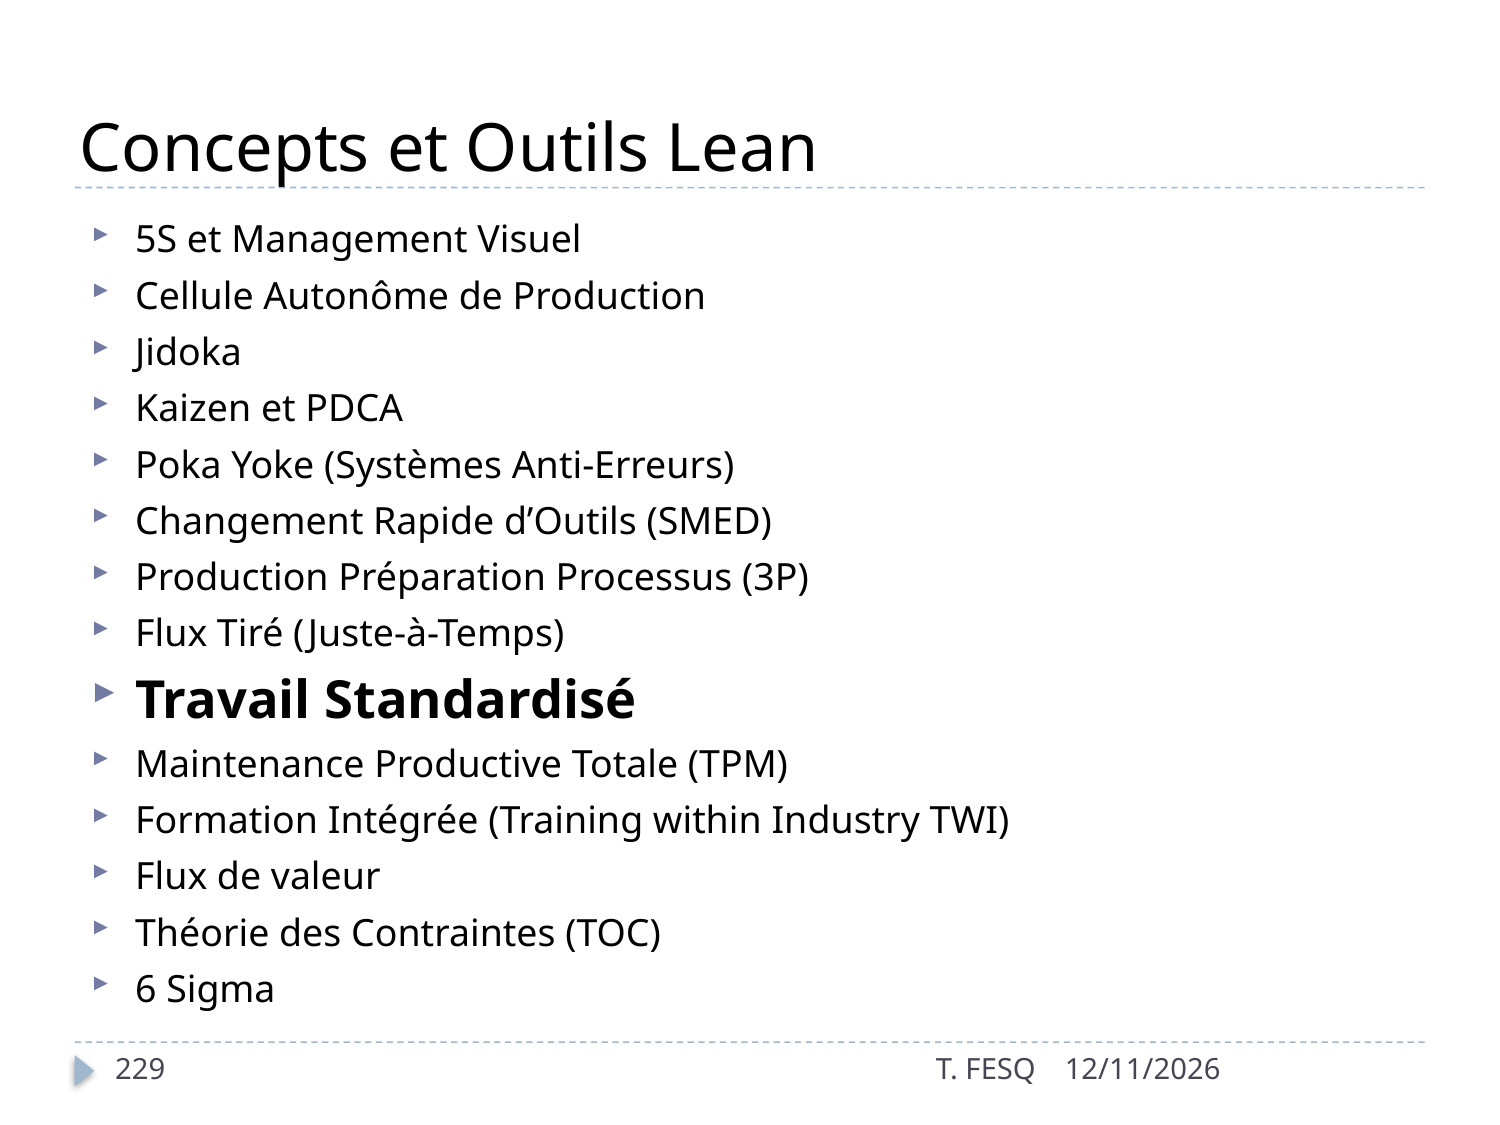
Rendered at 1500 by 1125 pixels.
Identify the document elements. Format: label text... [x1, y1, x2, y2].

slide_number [1051, 1042, 1426, 1103]
slide_number 229 [100, 1042, 426, 1103]
footer T. FESQ [475, 1042, 1051, 1103]
list 5S et Management Visuel Cellule Autonôme de Production Jidoka Kaizen et PDCA Poka Yoke (Systèmes Anti-Erreurs) Changement Rapide d’Outils (SMED) Production Préparation Processus (3P) Flux Tiré (Juste-à-Temps) Travail Standardisé Maintenance Productive Totale (TPM) Formation Intégrée (Training within Industry TWI) Flux de valeur Théorie des Contraintes (TOC) 6 Sigma [76, 208, 1427, 1024]
title Concepts et Outils Lean [64, 31, 1415, 192]
